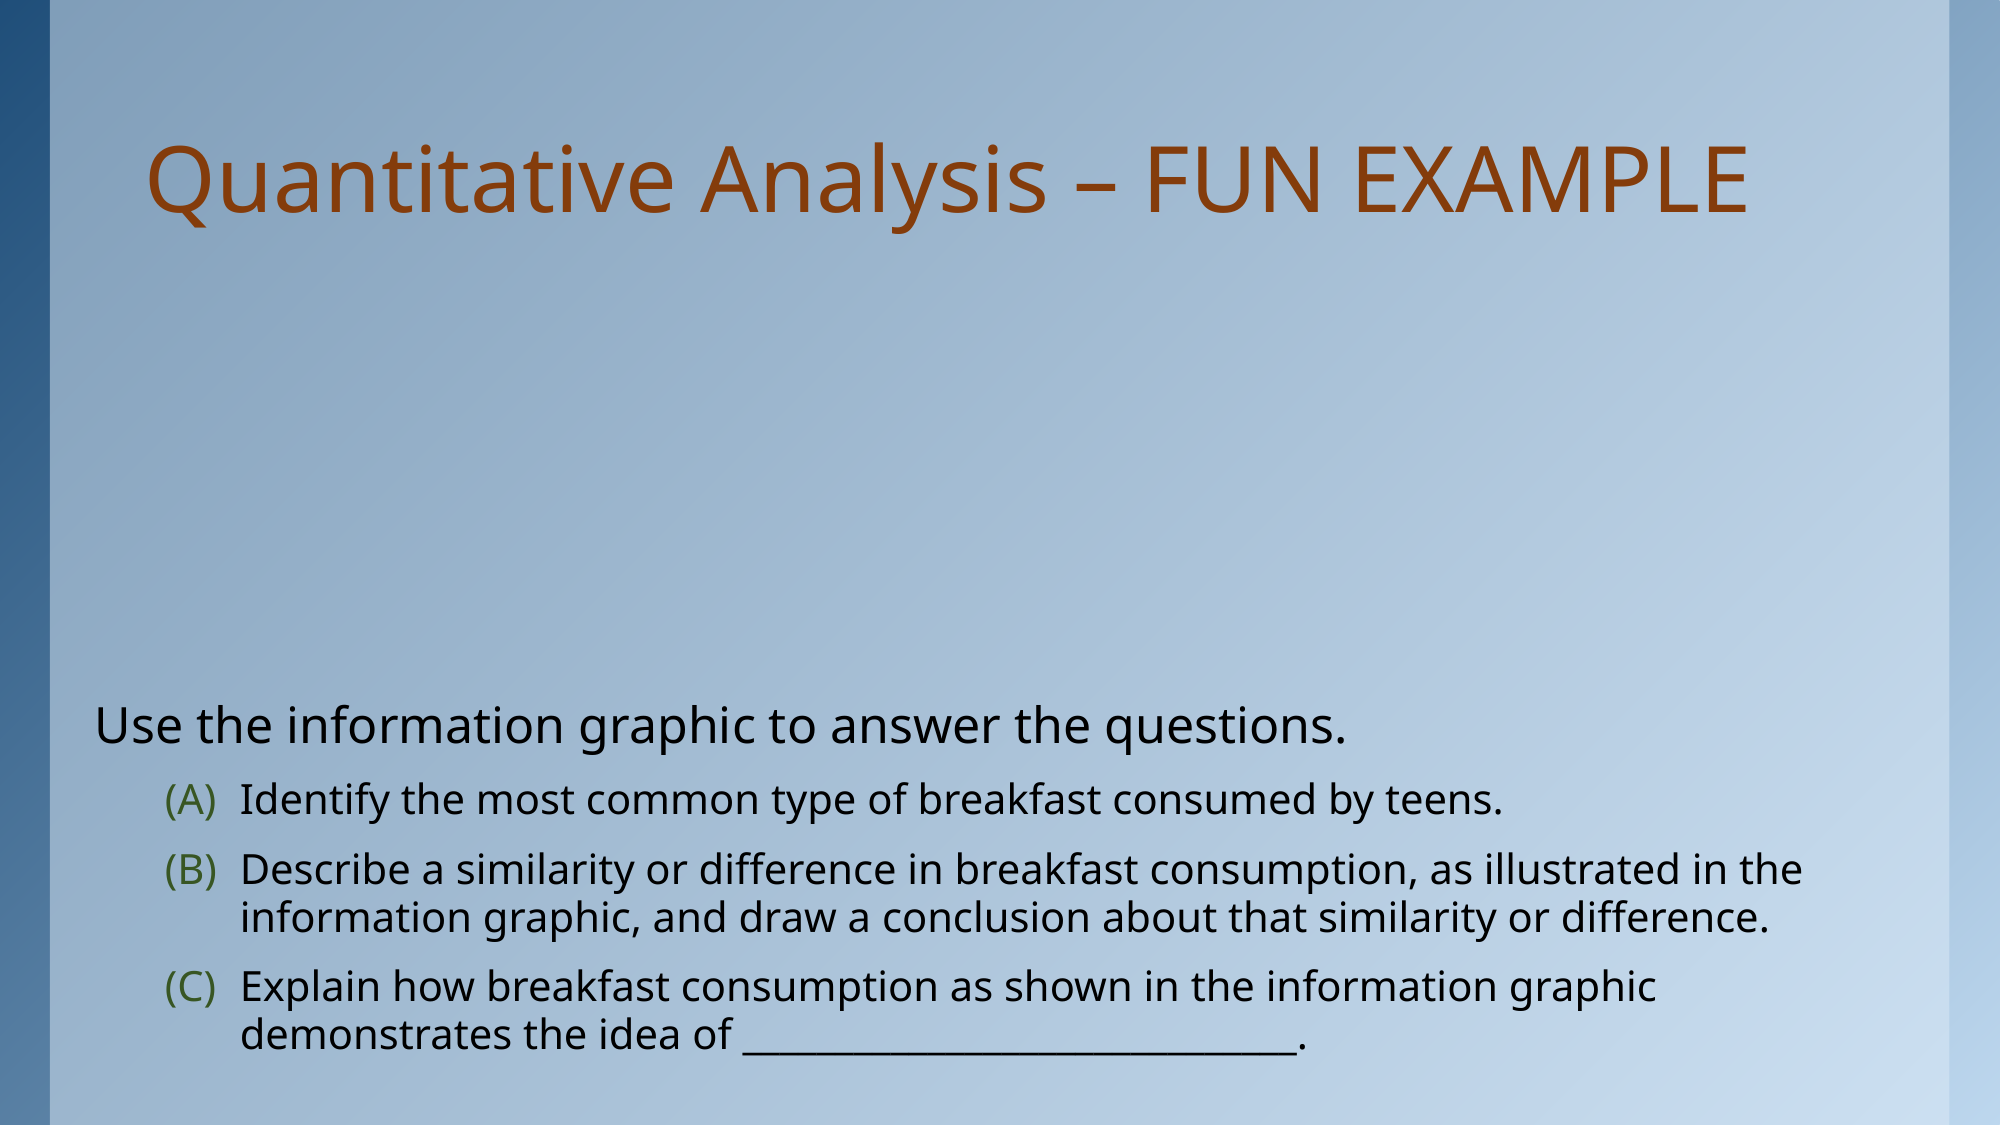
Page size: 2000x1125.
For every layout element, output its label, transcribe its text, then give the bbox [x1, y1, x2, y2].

list Use the information graphic to answer the questions. Identify the most common type of breakfast consumed by teens. Describe a similarity or difference in breakfast consumption, as illustrated in the information graphic, and draw a conclusion about that similarity or difference. Explain how breakfast consumption as shown in the information graphic demonstrates the idea of ______________________________. [74, 687, 1913, 1100]
title Quantitative Analysis – FUN EXAMPLE [124, 12, 1888, 242]
